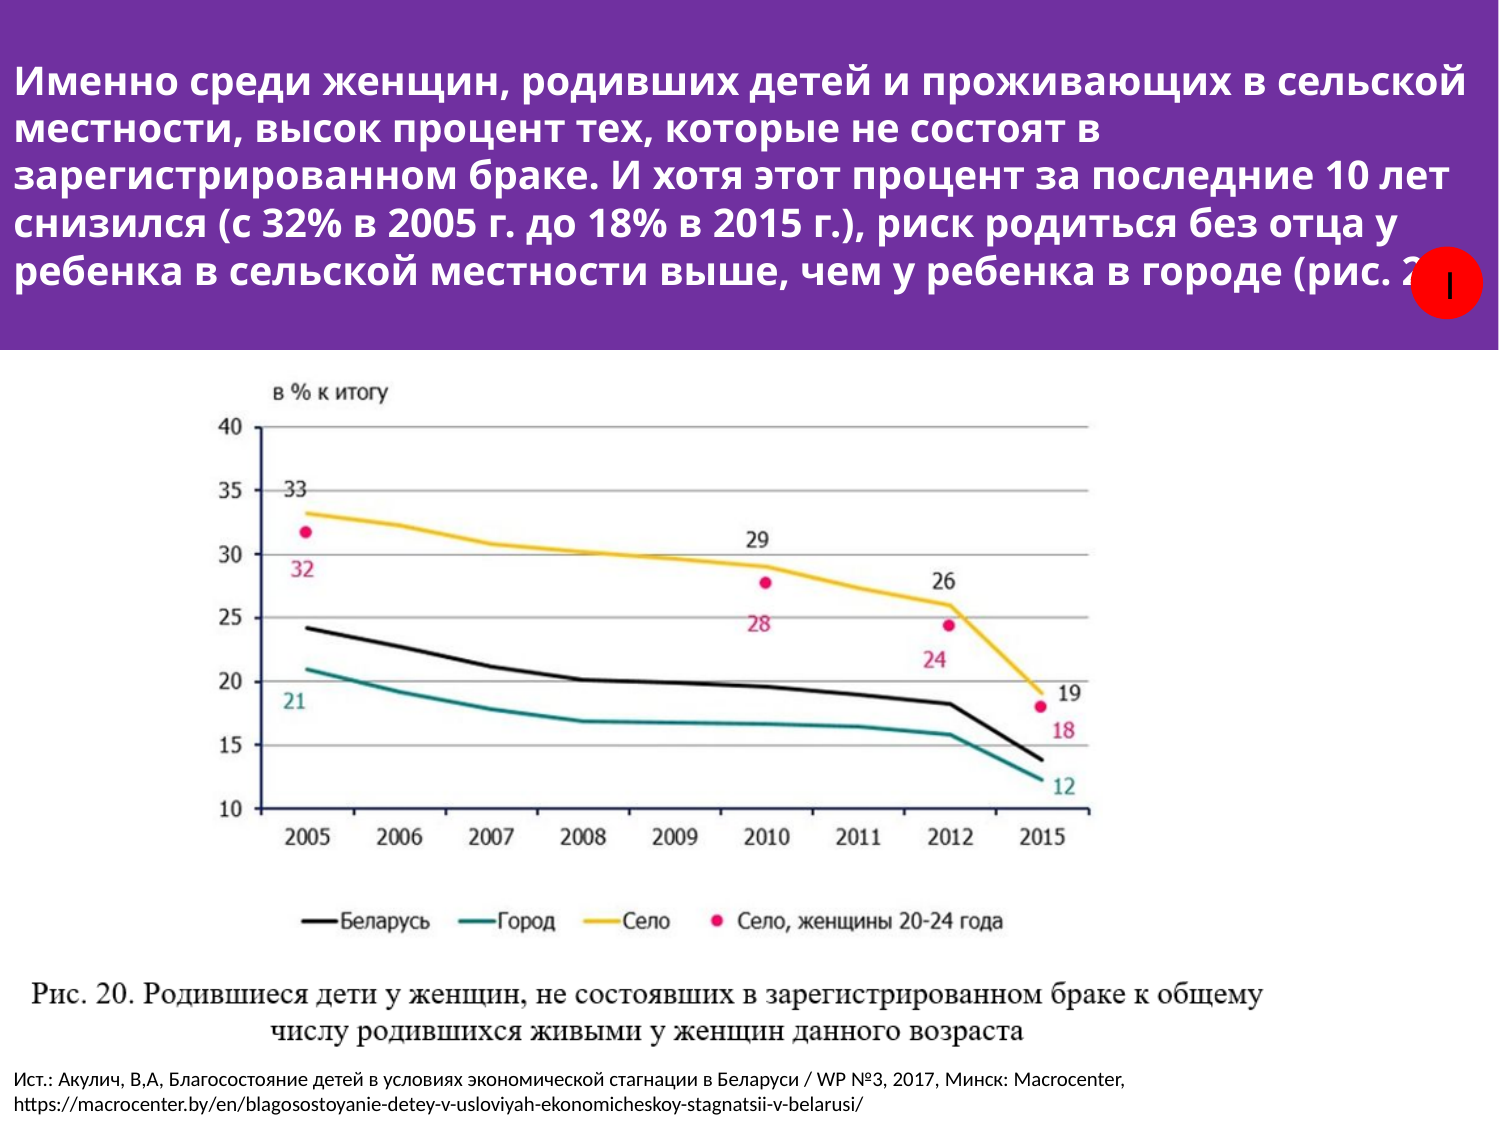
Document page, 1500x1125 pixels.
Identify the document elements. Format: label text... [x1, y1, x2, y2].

picture [2, 357, 1282, 1056]
title Ист.: Акулич, В,А, Благосостояние детей в условиях экономической стагнации в Беларуси / WP №3, 2017, Минск: Macrocenter, https://macrocenter.by/en/blagosostoyanie-detey-v-usloviyah-ekonomicheskoy-stagnatsii-v-belarusi/ [0, 1056, 1499, 1125]
text_box Именно среди женщин, родивших детей и проживающих в сельской местности, высок процент тех, которые не состоят в зарегистрированном браке. И хотя этот процент за последние 10 лет снизился (с 32% в 2005 г. до 18% в 2015 г.), риск родиться без отца у ребенка в сельской местности выше, чем у ребенка в городе (рис. 20). [0, 0, 1499, 350]
text_box I [1411, 247, 1483, 319]
